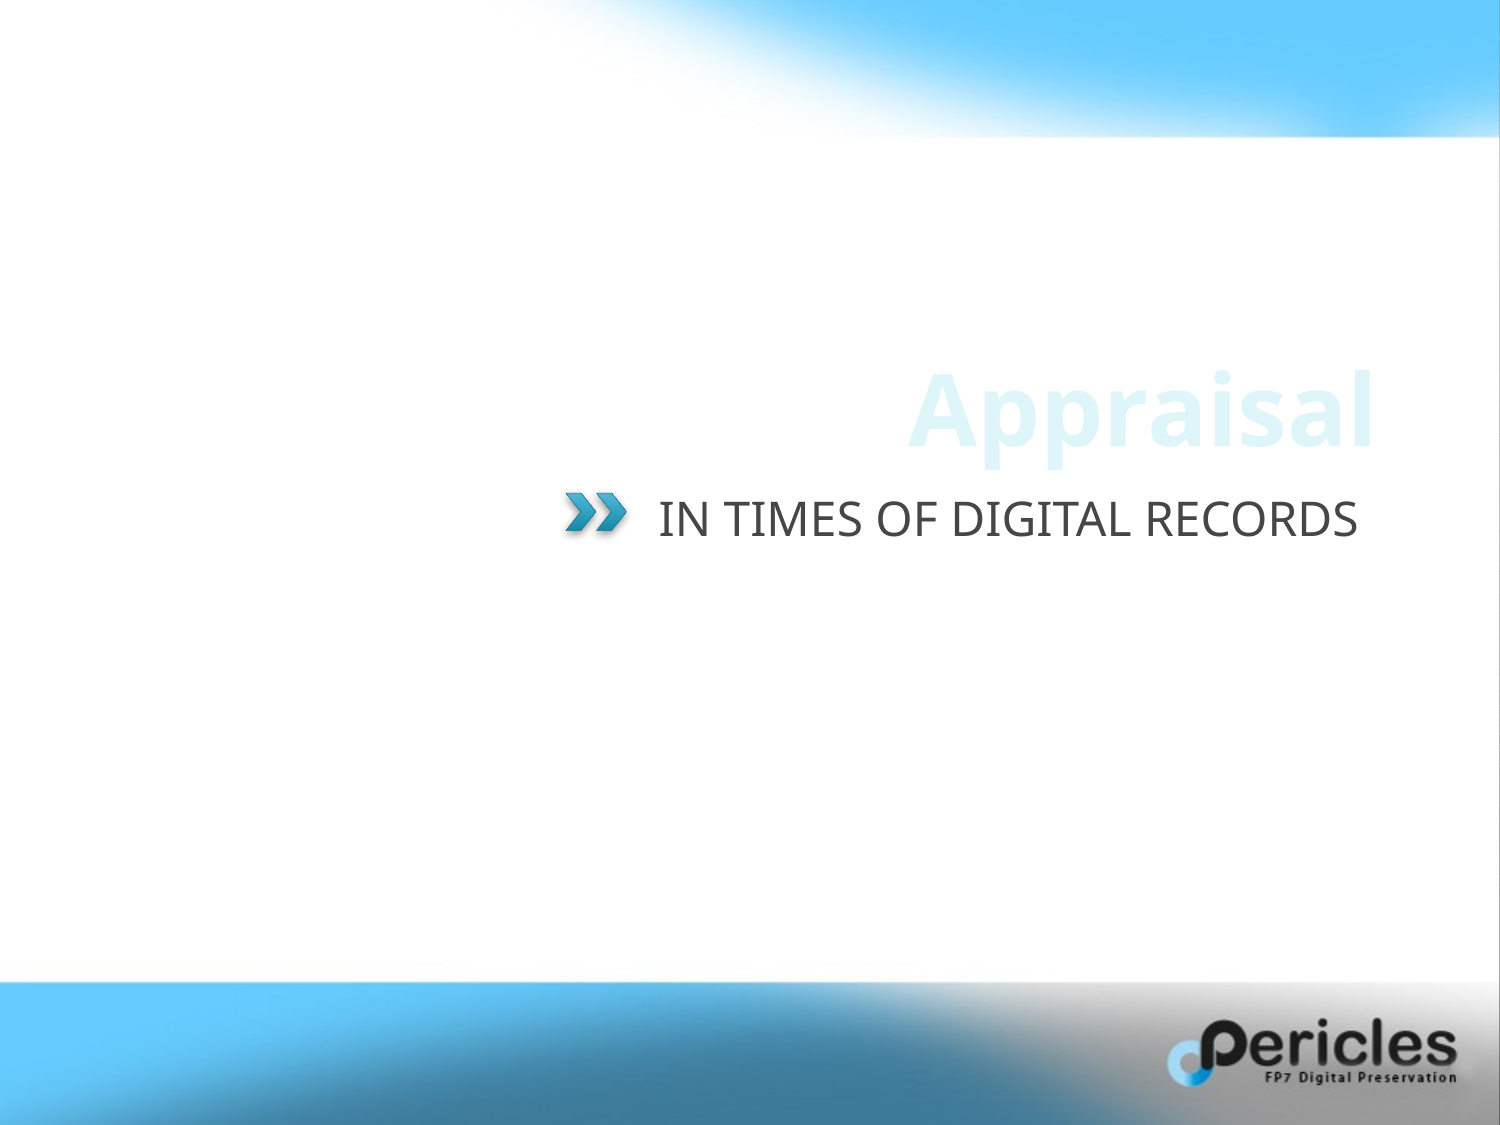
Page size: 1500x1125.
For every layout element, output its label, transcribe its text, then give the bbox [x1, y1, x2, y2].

picture [0, 0, 1500, 1125]
title Appraisal [118, 173, 1394, 474]
list IN TIMES OF DIGITAL RECORDS [643, 480, 1394, 720]
